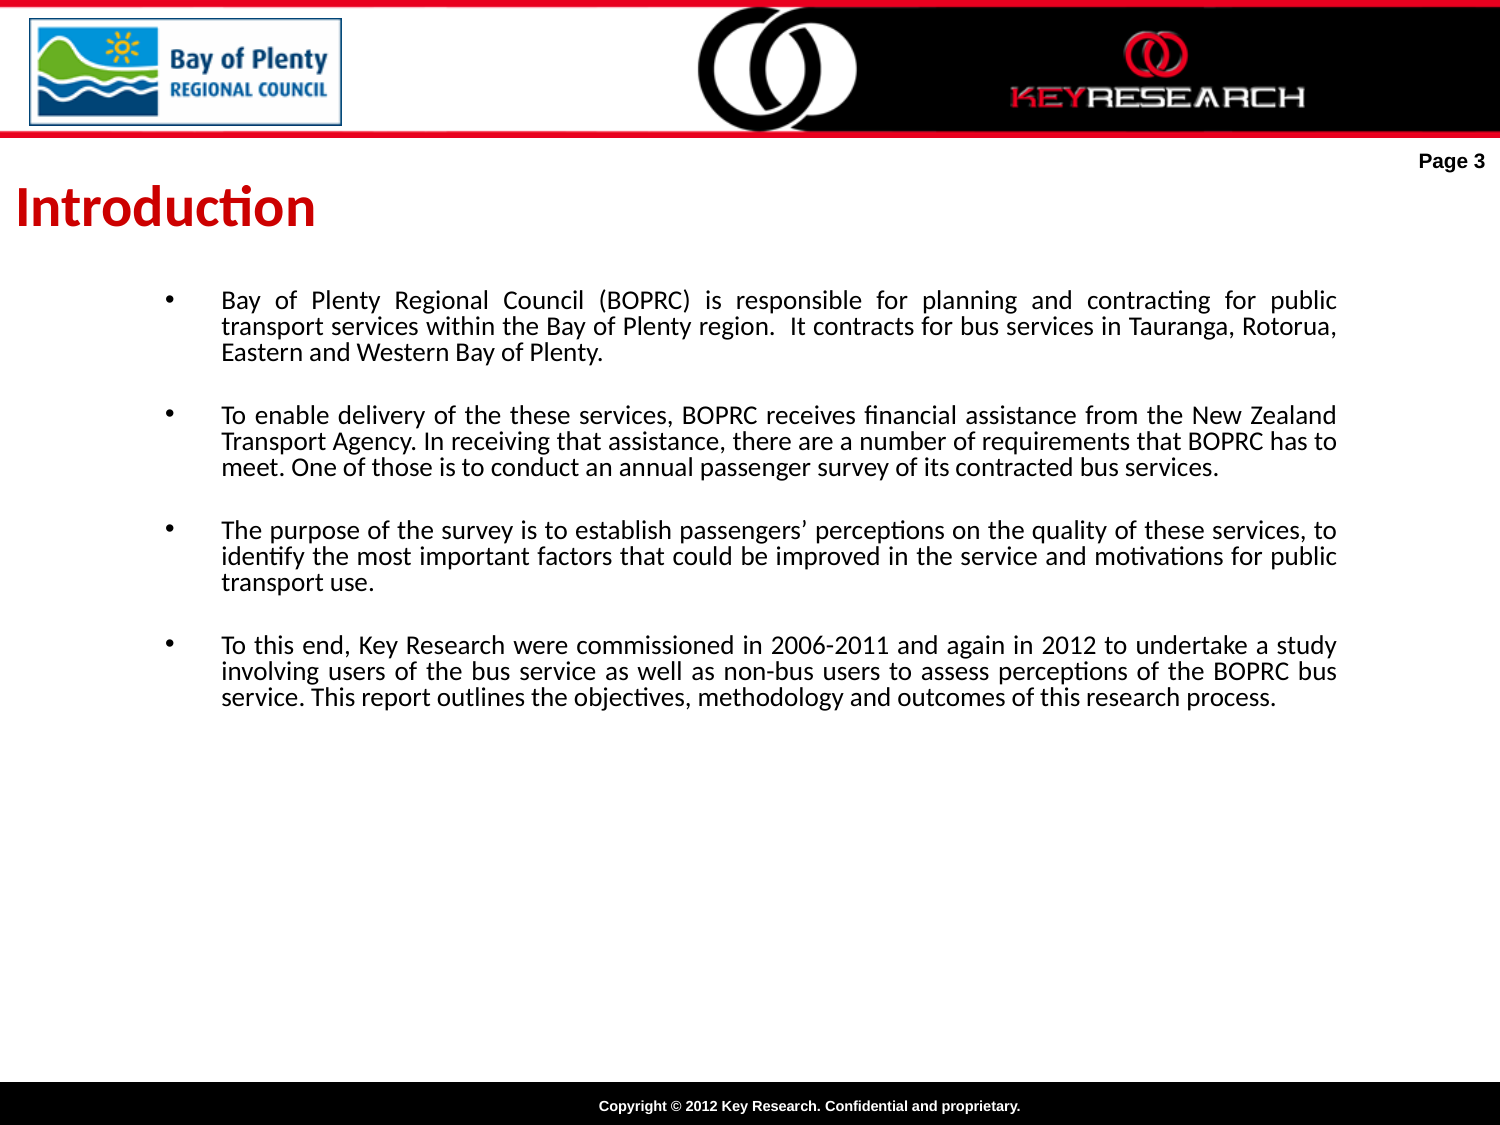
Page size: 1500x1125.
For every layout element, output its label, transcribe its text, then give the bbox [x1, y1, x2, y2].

list Bay of Plenty Regional Council (BOPRC) is responsible for planning and contracting for public transport services within the Bay of Plenty region. It contracts for bus services in Tauranga, Rotorua, Eastern and Western Bay of Plenty. To enable delivery of the these services, BOPRC receives financial assistance from the New Zealand Transport Agency. In receiving that assistance, there are a number of requirements that BOPRC has to meet. One of those is to conduct an annual passenger survey of its contracted bus services. The purpose of the survey is to establish passengers’ perceptions on the quality of these services, to identify the most important factors that could be improved in the service and motivations for public transport use. To this end, Key Research were commissioned in 2006-2011 and again in 2012 to undertake a study involving users of the bus service as well as non-bus users to assess perceptions of the BOPRC bus service. This report outlines the objectives, methodology and outcomes of this research process. [150, 241, 1353, 1059]
picture [0, 0, 1500, 109]
title Introduction [0, 109, 1500, 297]
text_box Page 3 [1149, 137, 1500, 183]
